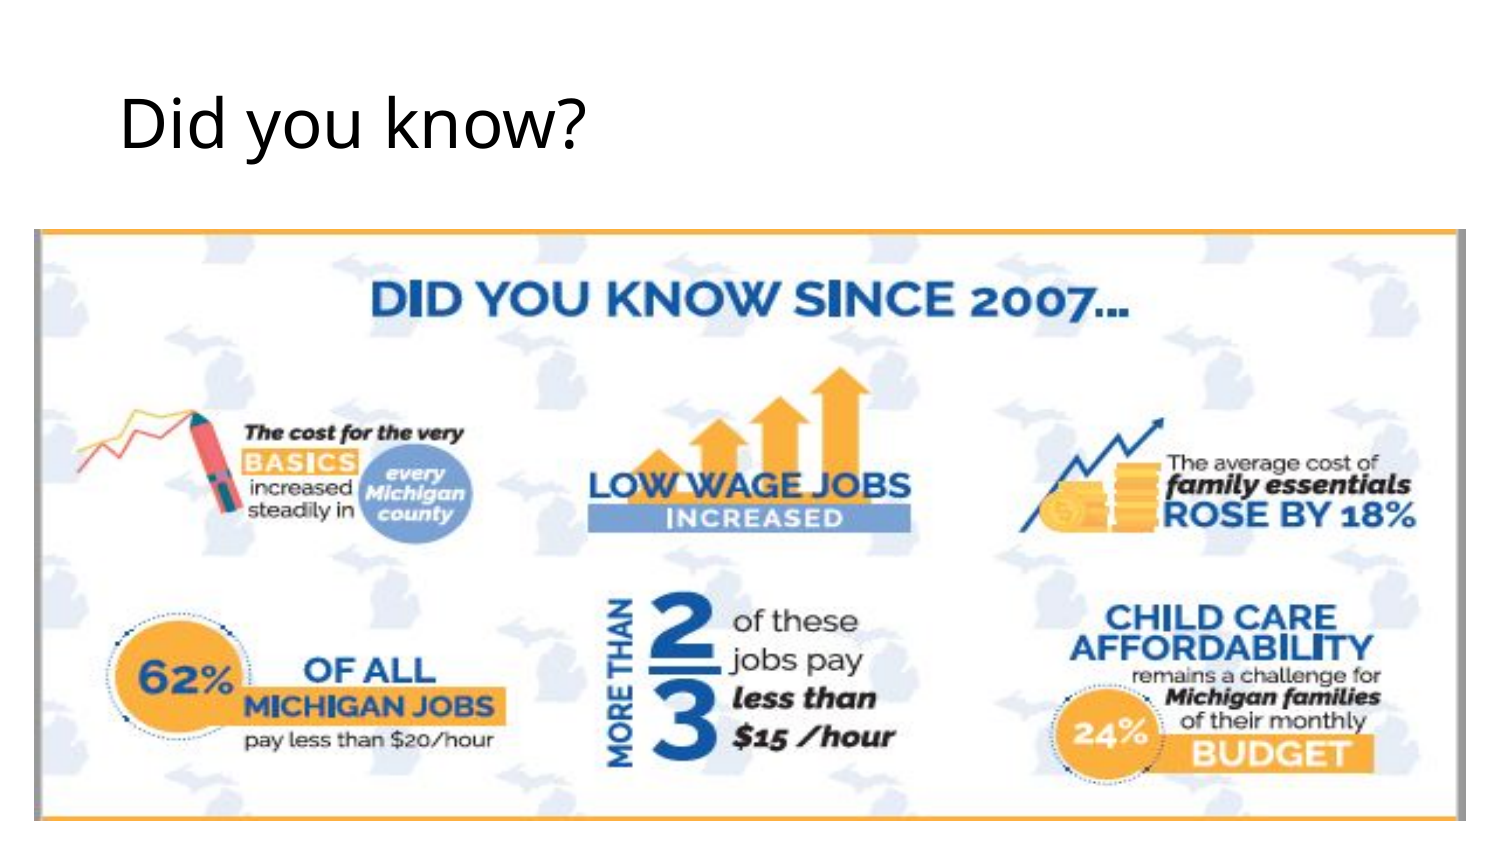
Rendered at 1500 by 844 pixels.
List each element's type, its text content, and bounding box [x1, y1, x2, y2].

title Did you know? [103, 44, 1397, 208]
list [34, 229, 1466, 821]
slide_number 7 [1059, 821, 1397, 827]
